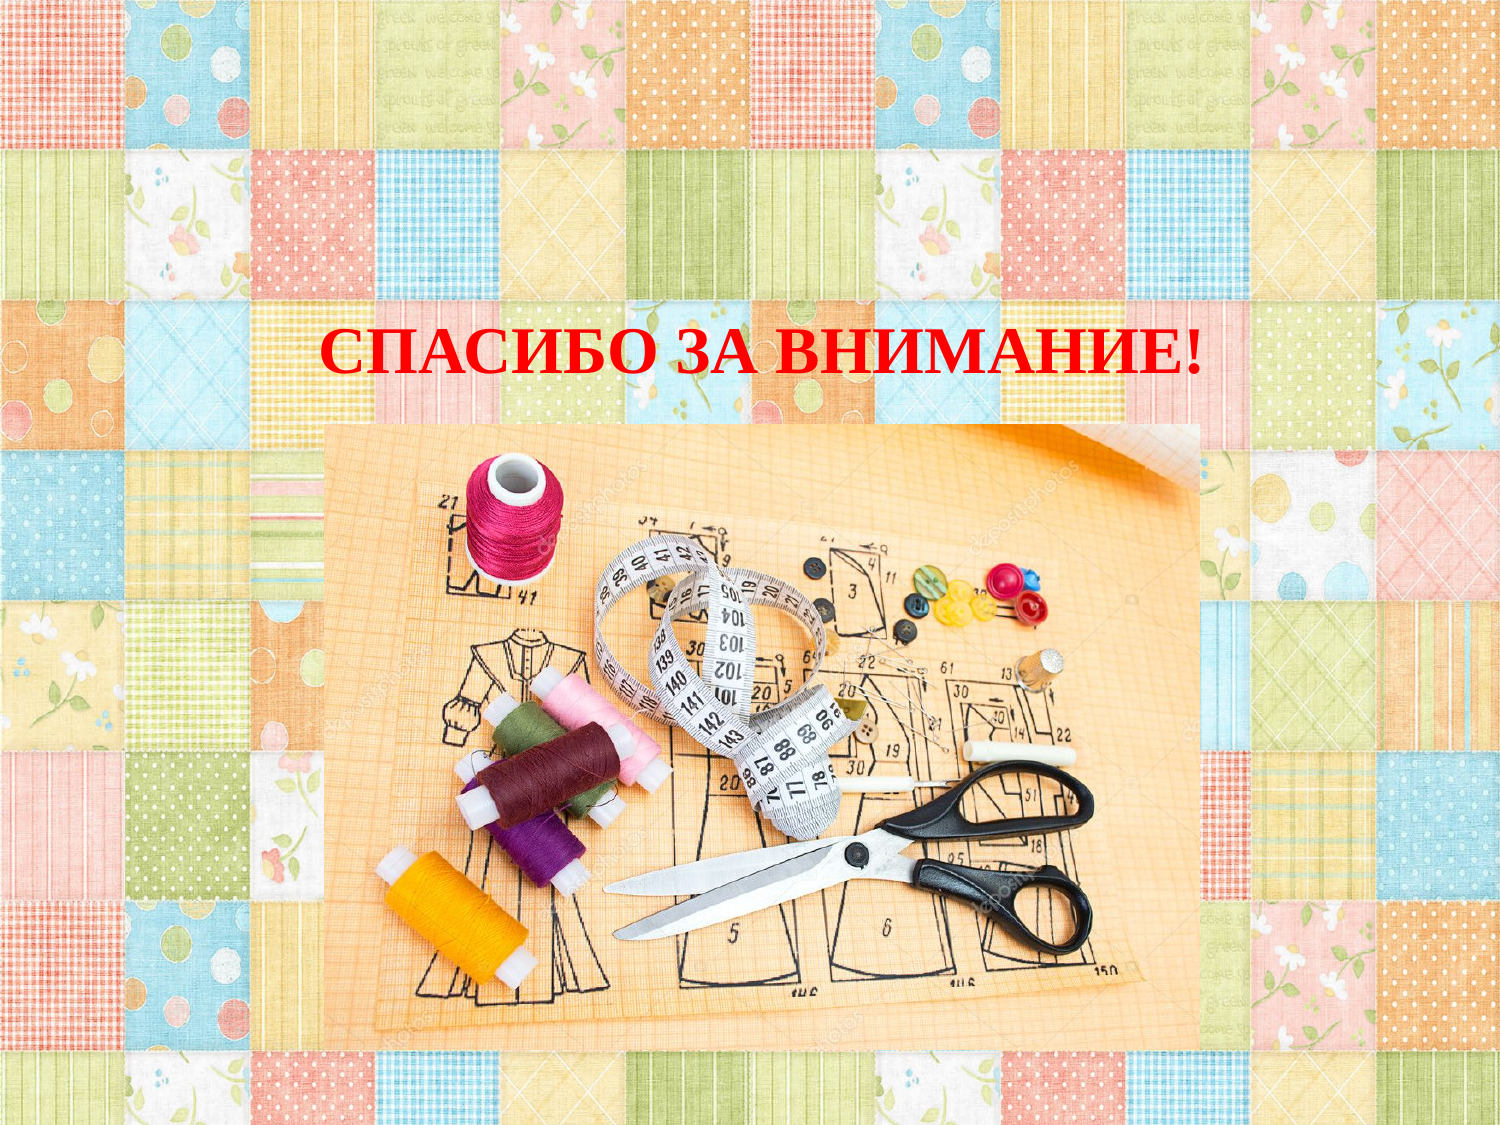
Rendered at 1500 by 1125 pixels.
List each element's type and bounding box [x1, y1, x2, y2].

picture [324, 424, 1201, 1051]
list [0, 0, 1500, 1125]
